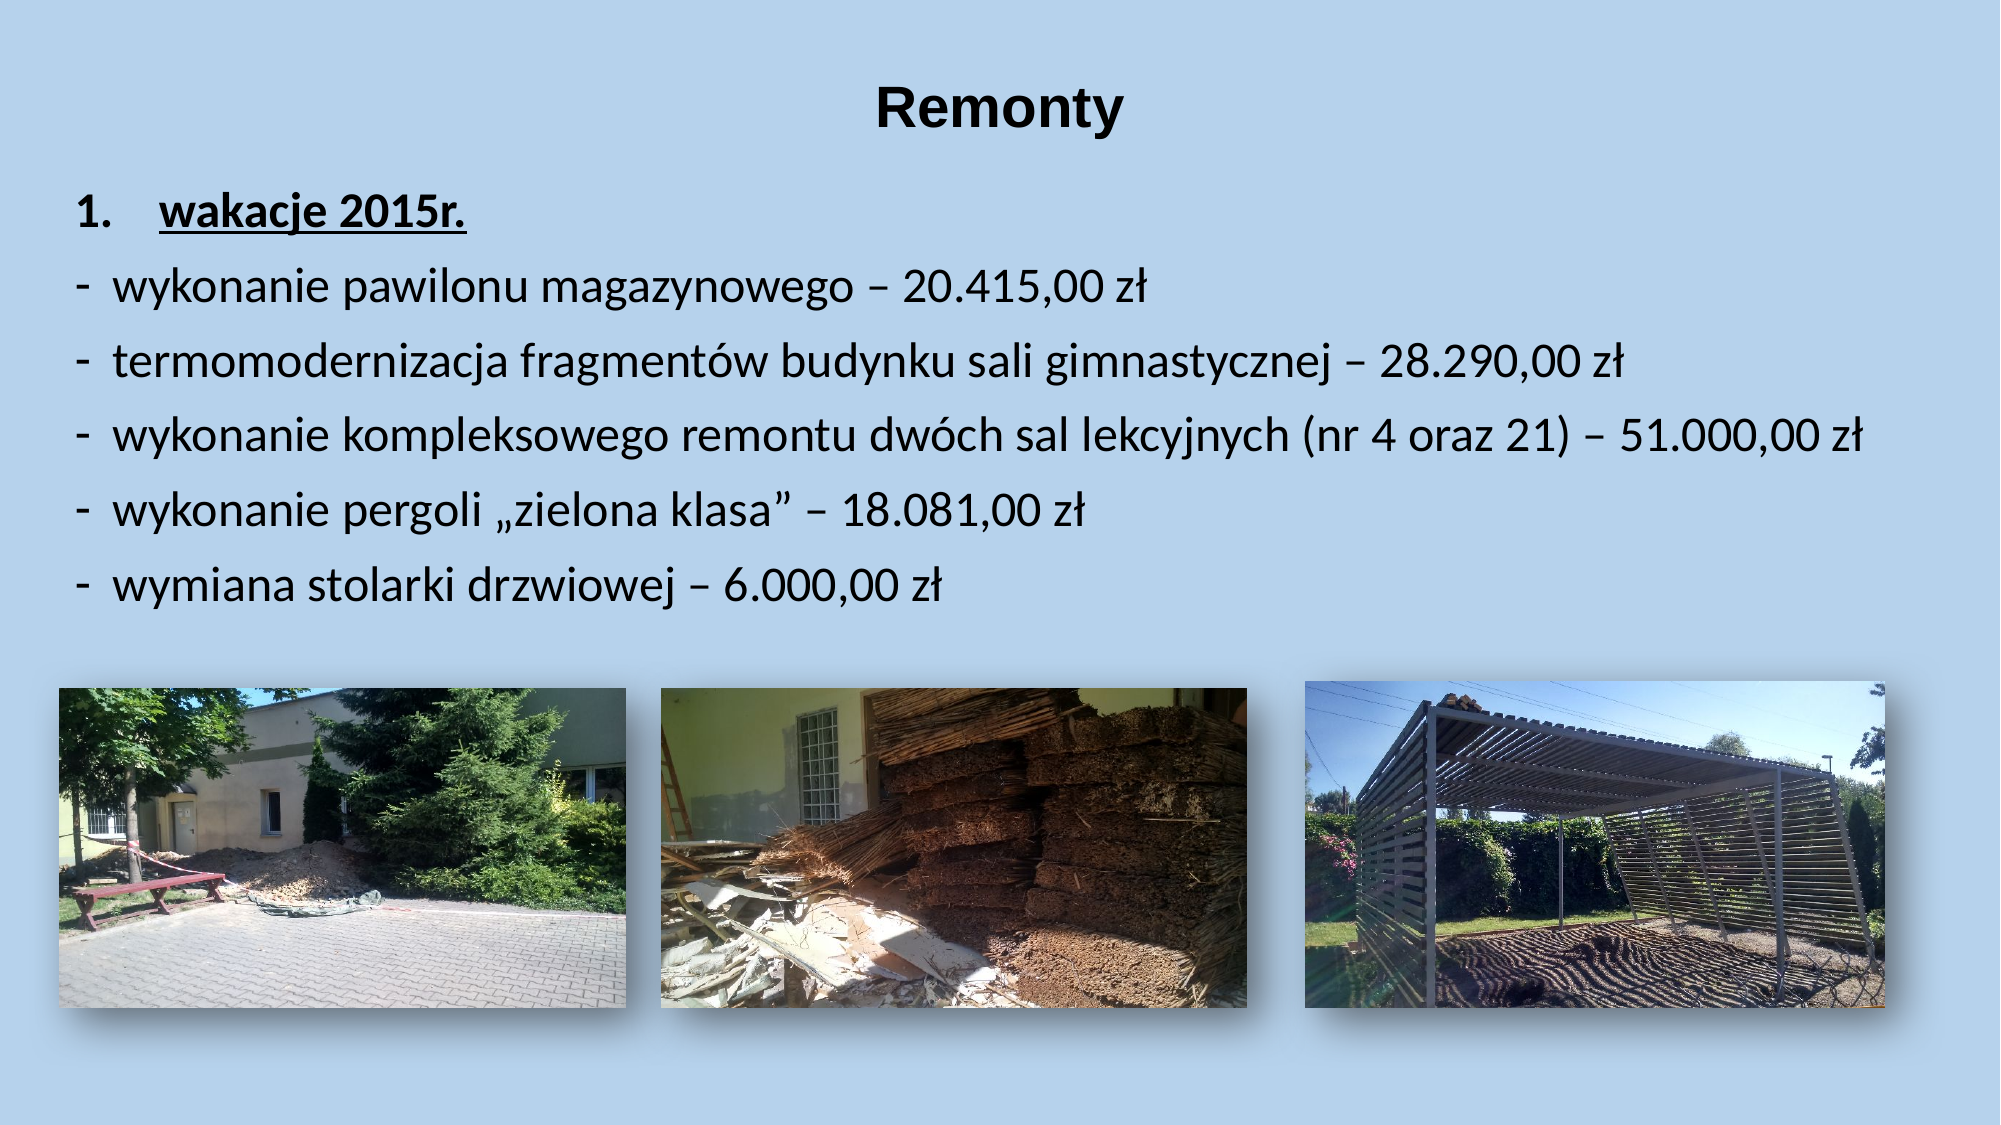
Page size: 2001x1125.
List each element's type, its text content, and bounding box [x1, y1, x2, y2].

list wakacje 2015r. wykonanie pawilonu magazynowego – 20.415,00 zł termomodernizacja fragmentów budynku sali gimnastycznej – 28.290,00 zł wykonanie kompleksowego remontu dwóch sal lekcyjnych (nr 4 oraz 21) – 51.000,00 zł wykonanie pergoli „zielona klasa” – 18.081,00 zł wymiana stolarki drzwiowej – 6.000,00 zł [59, 176, 2000, 1008]
picture [1305, 681, 1885, 1008]
title Remonty [137, 0, 1863, 176]
picture [661, 688, 1247, 1008]
picture [59, 688, 626, 1008]
